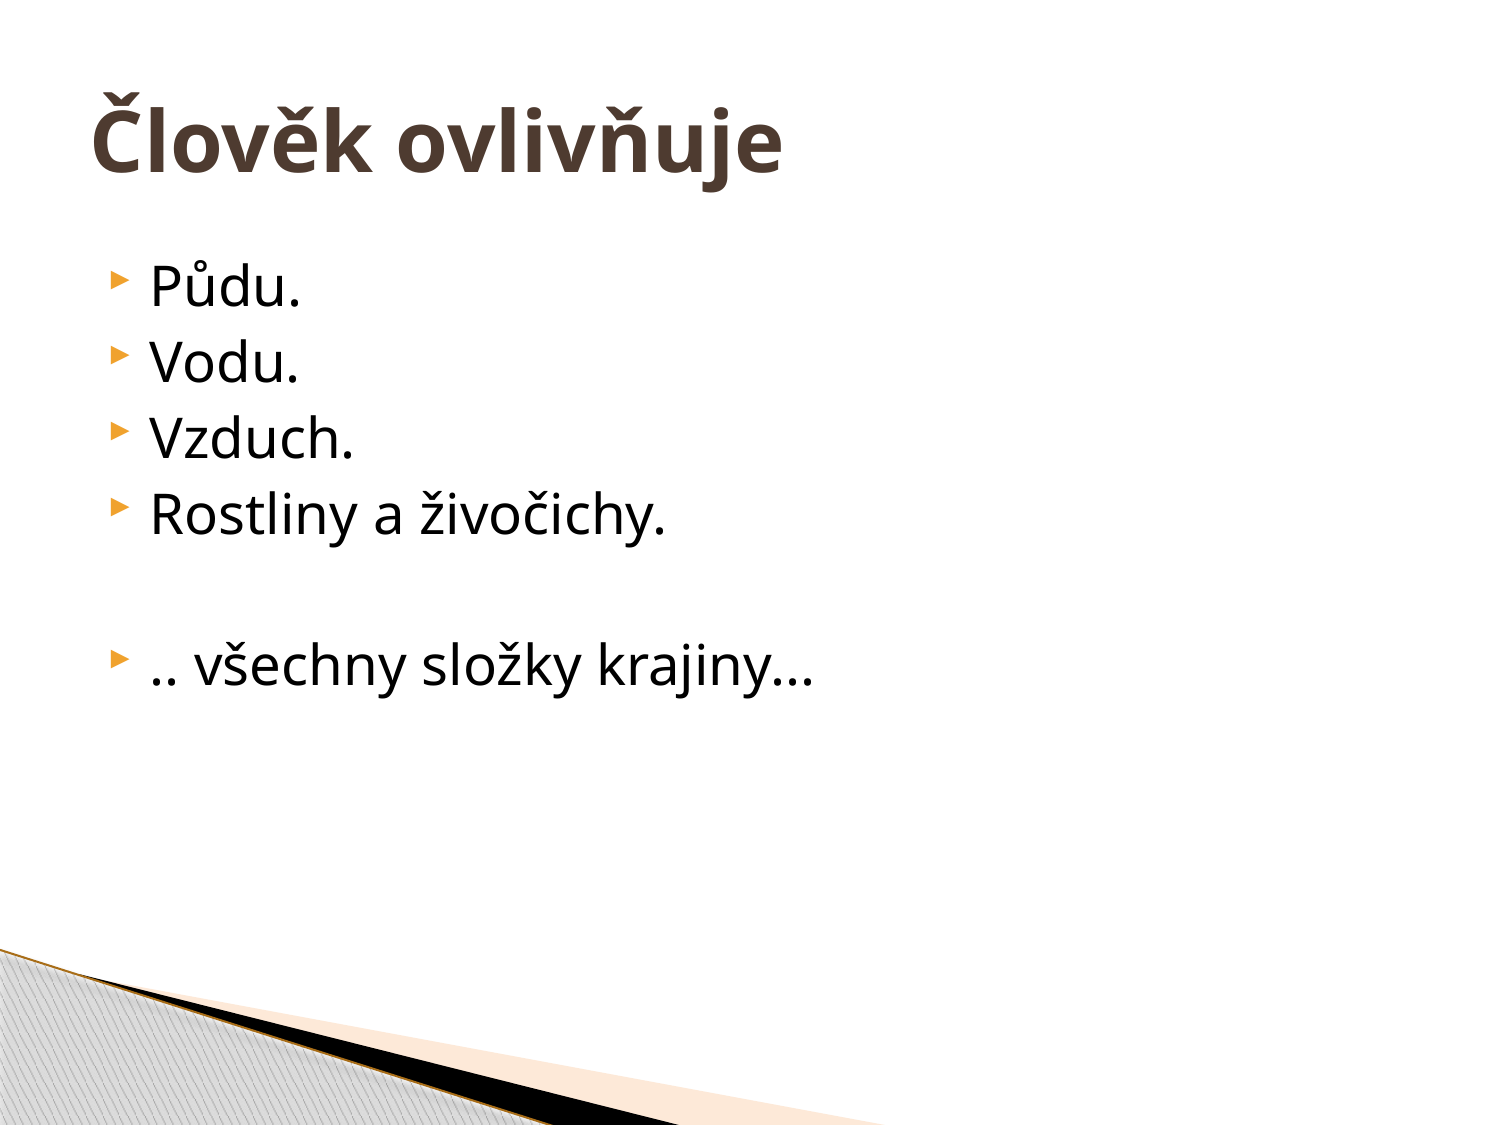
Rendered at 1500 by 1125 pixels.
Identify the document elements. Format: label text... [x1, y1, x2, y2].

title Člověk ovlivňuje [75, 45, 1425, 233]
list Půdu. Vodu. Vzduch. Rostliny a živočichy. .. všechny složky krajiny... [75, 243, 1425, 986]
